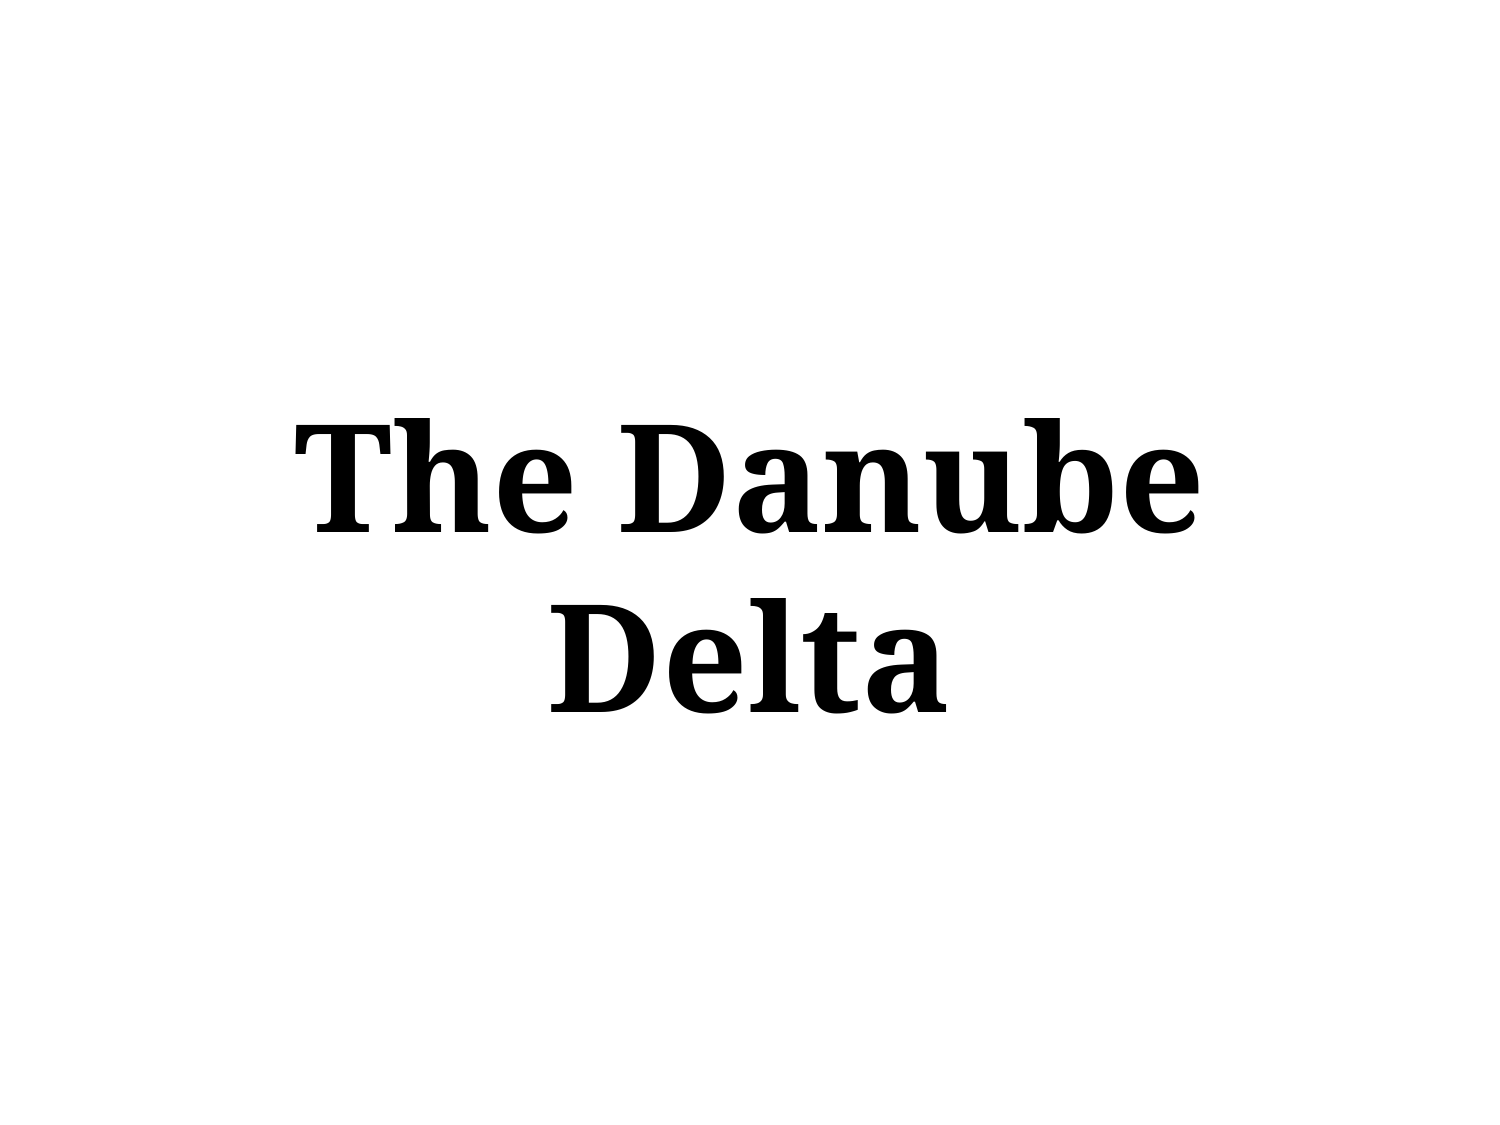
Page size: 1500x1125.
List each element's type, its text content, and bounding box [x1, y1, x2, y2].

title The Danube Delta [112, 0, 1388, 1125]
